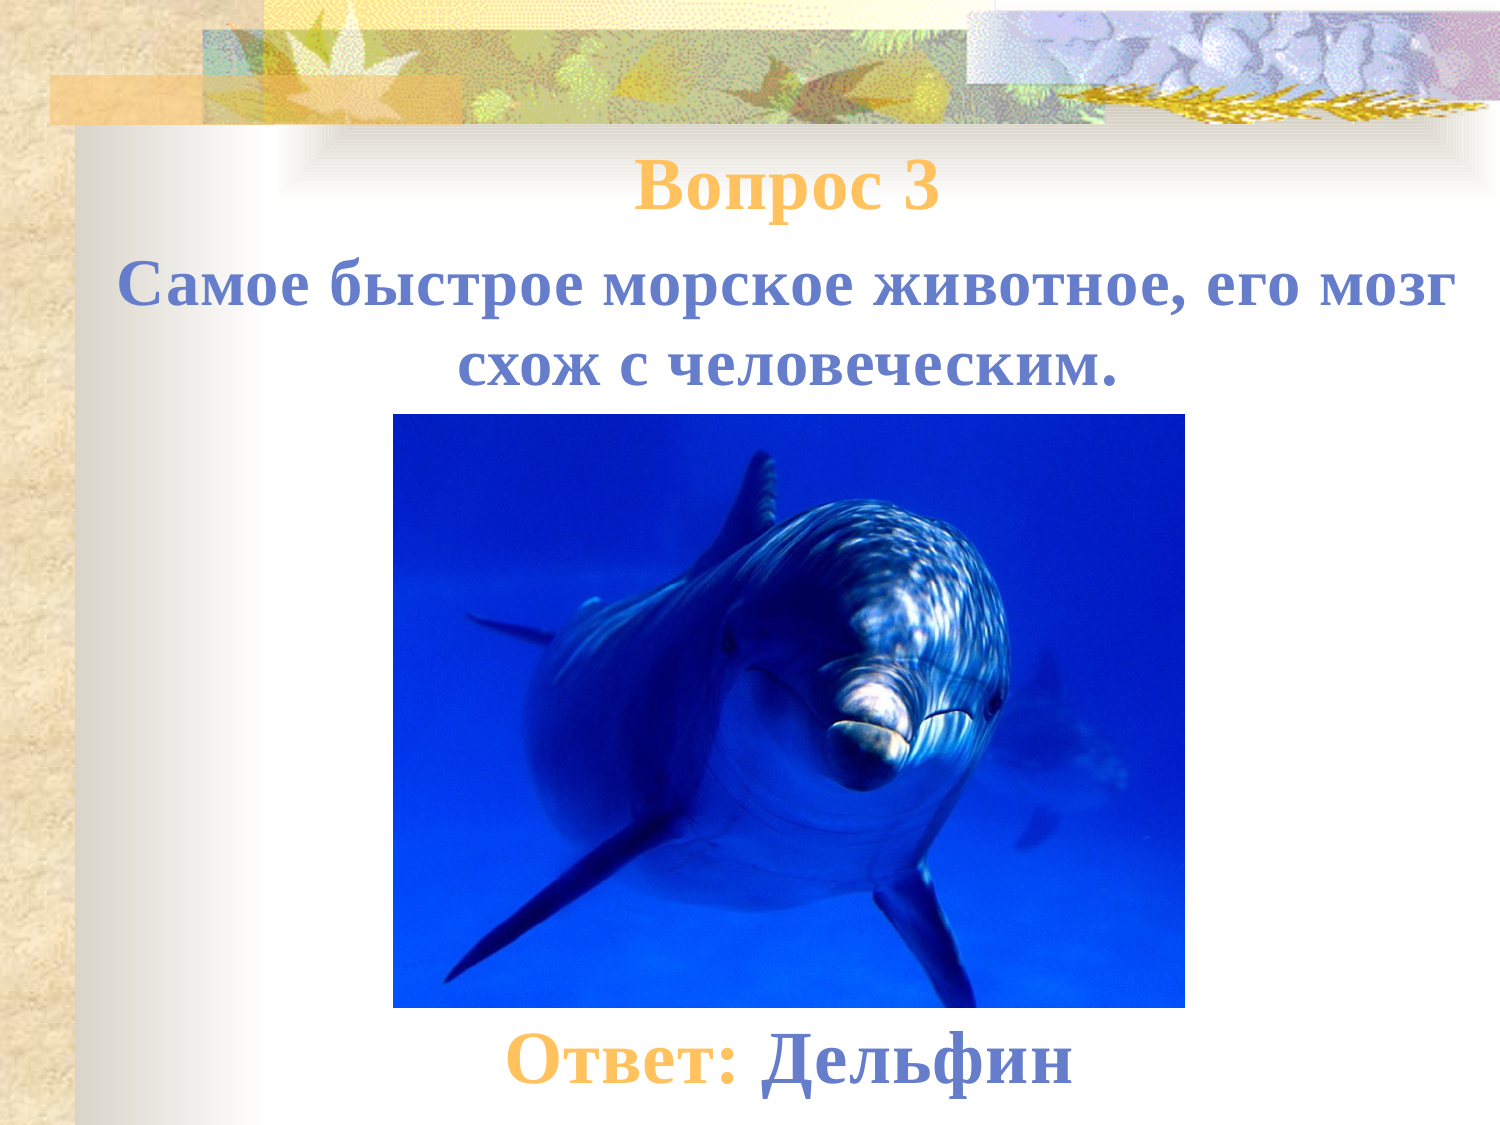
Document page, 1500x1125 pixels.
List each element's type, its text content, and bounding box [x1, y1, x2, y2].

picture [0, 0, 1500, 1125]
list Самое быстрое морское животное, его мозг схож с человеческим. [76, 231, 1500, 421]
title Вопрос 3 [76, 125, 1500, 231]
picture [393, 414, 1186, 1008]
text_box Ответ: Дельфин [77, 977, 1500, 1106]
